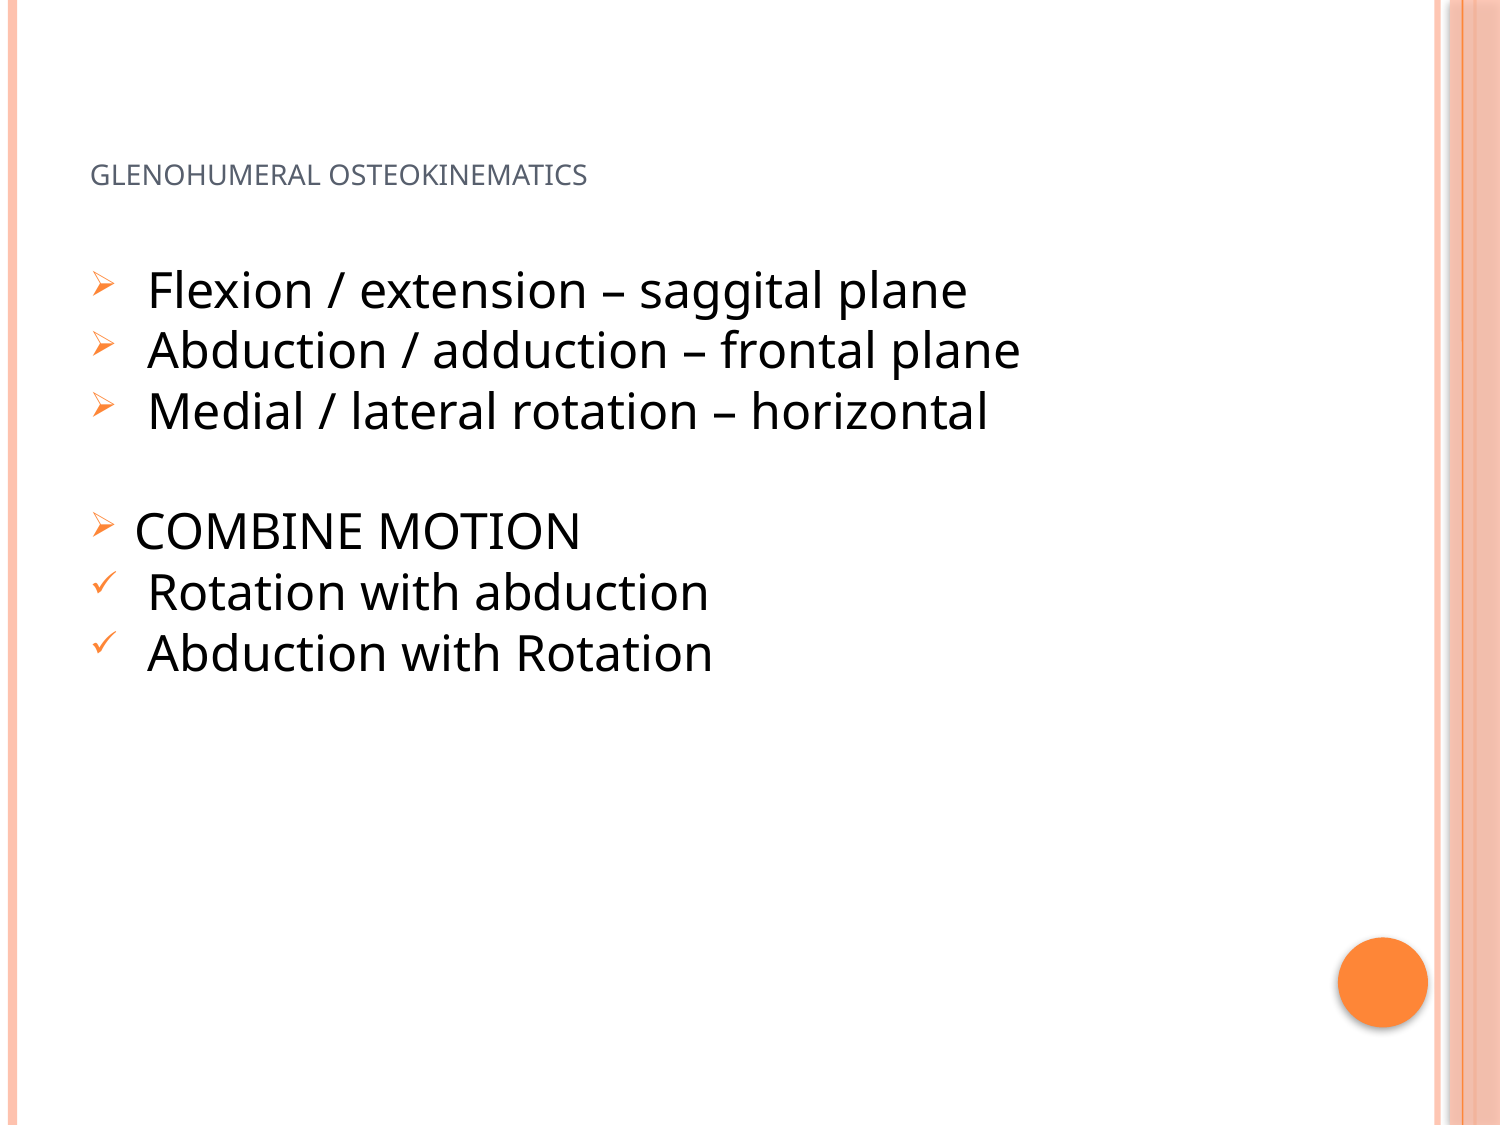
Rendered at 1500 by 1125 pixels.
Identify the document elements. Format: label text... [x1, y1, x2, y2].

list Flexion / extension – saggital plane Abduction / adduction – frontal plane Medial / lateral rotation – horizontal COMBINE MOTION Rotation with abduction Abduction with Rotation [75, 262, 1300, 1062]
title Glenohumeral osteokinematics [75, 45, 1300, 233]
